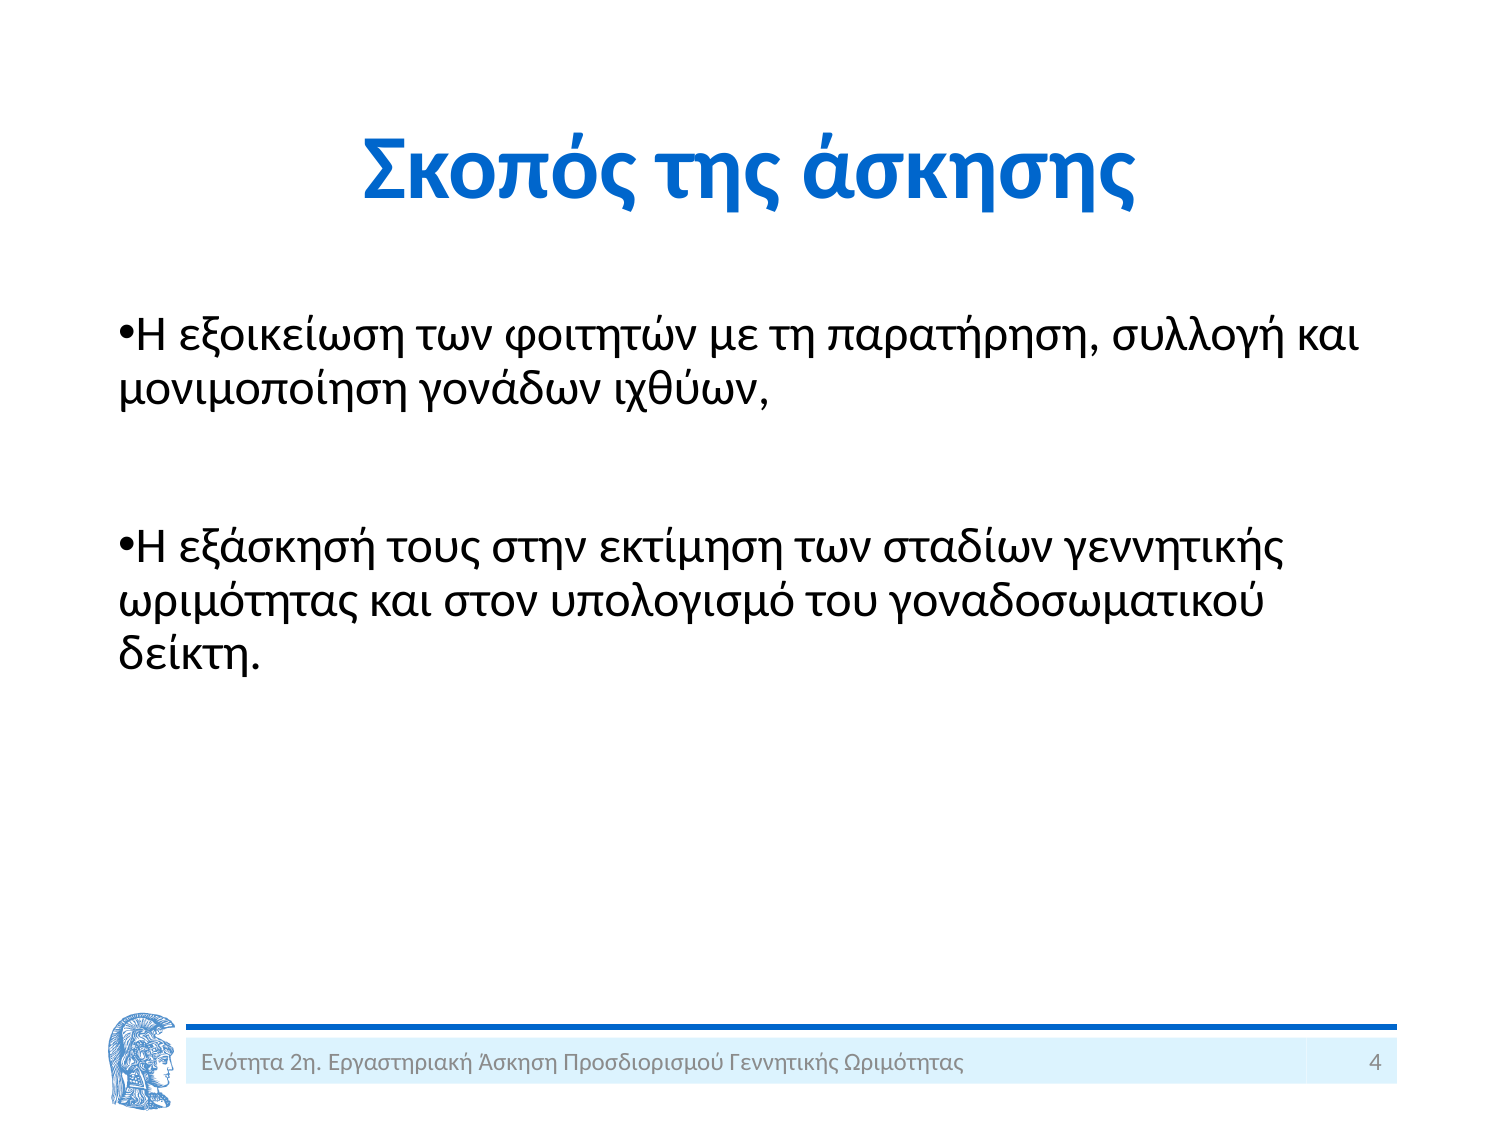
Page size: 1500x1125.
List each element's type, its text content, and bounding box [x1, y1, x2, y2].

slide_number 4 [1306, 1037, 1397, 1084]
list Η εξοικείωση των φοιτητών με τη παρατήρηση, συλλογή και μονιμοποίηση γονάδων ιχθύων, Η εξάσκησή τους στην εκτίμηση των σταδίων γεννητικής ωριμότητας και στον υπολογισμό του γοναδοσωματικού δείκτη. [103, 299, 1397, 1014]
footer Ενότητα 2η. Εργαστηριακή Άσκηση Προσδιορισμού Γεννητικής Ωριμότητας [186, 1037, 1306, 1084]
title Σκοπός της άσκησης [103, 59, 1397, 278]
picture [103, 1014, 186, 1114]
